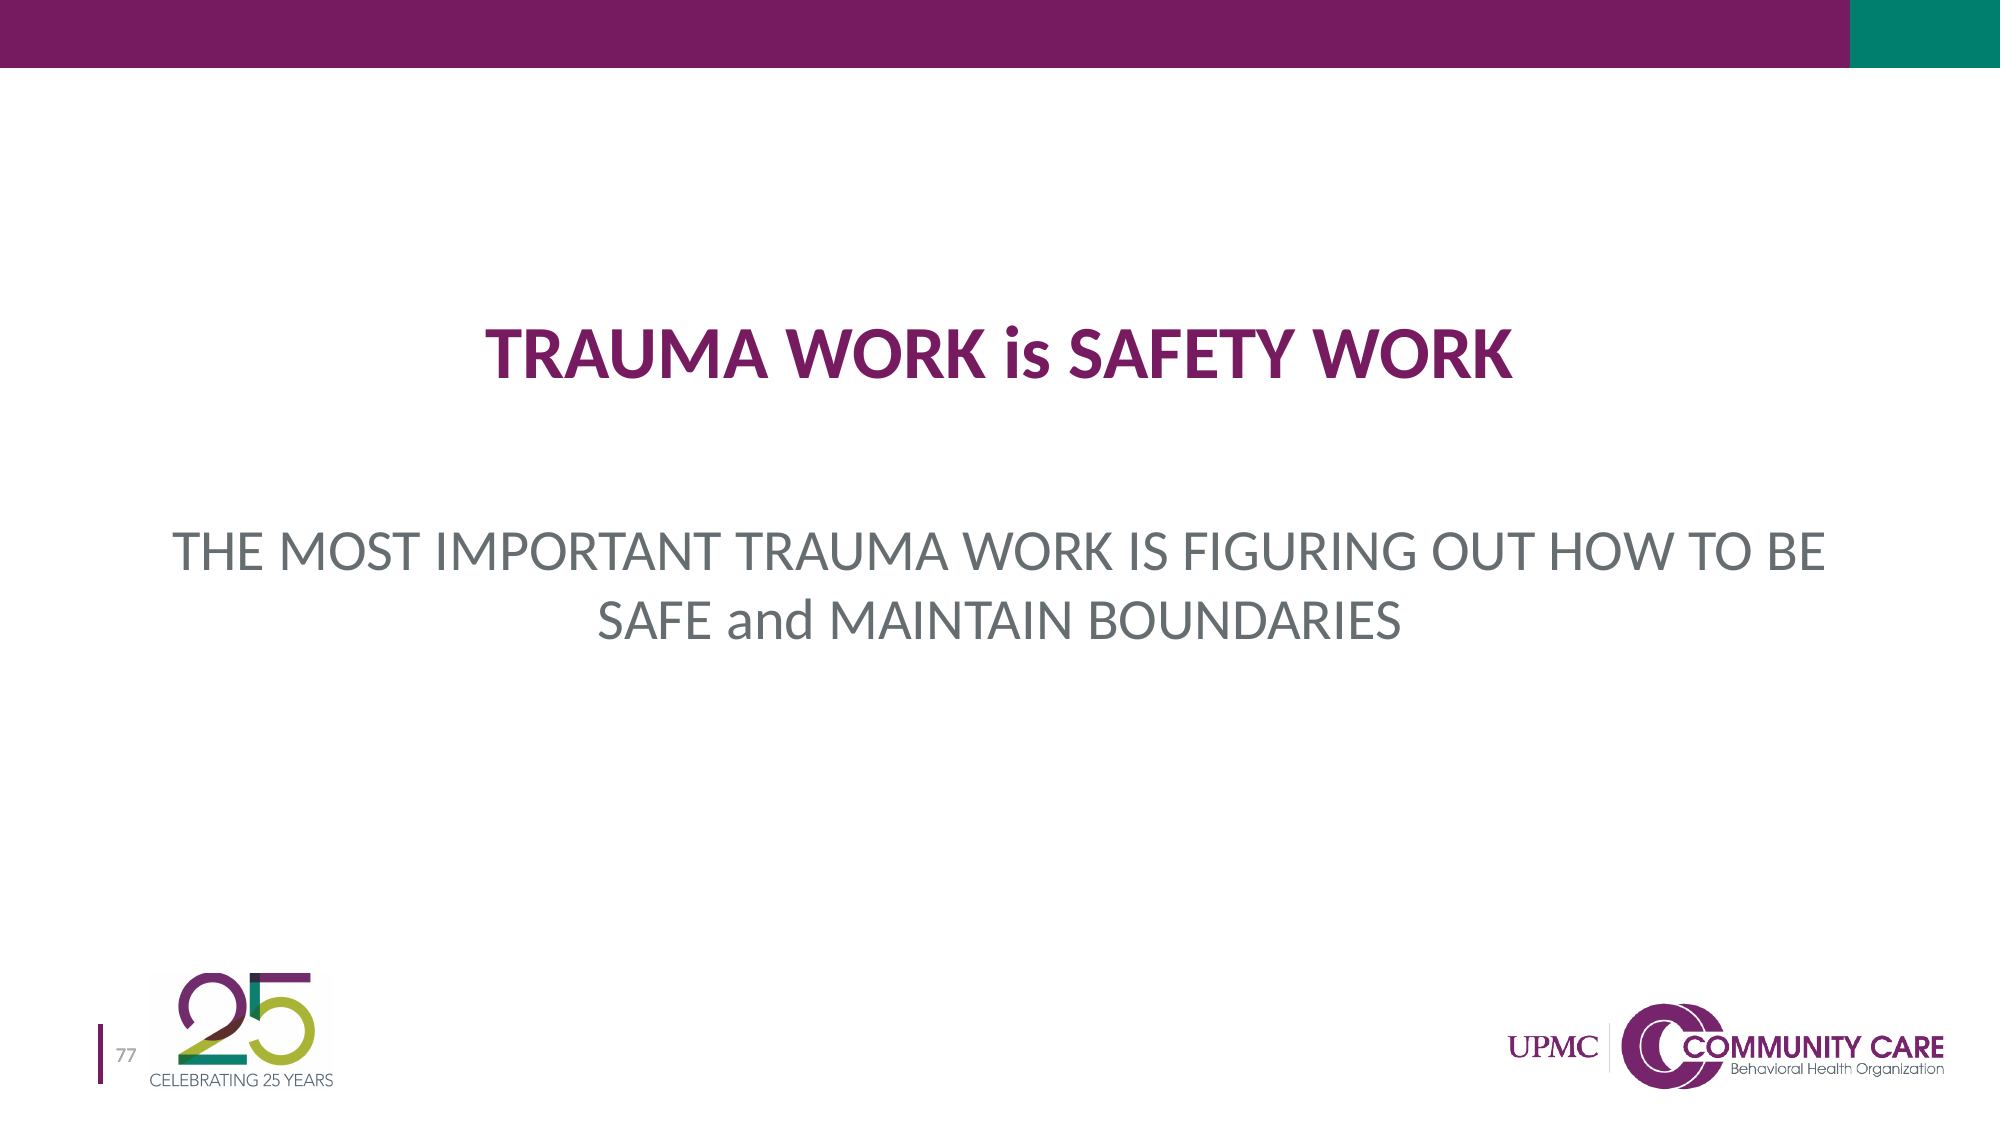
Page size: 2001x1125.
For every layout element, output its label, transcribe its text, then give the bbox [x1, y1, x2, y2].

slide_number 77 [100, 1023, 253, 1084]
title TRAUMA WORK is SAFETY WORK [150, 235, 1850, 462]
picture [150, 973, 333, 1091]
subtitle THE MOST IMPORTANT TRAUMA WORK IS FIGURING OUT HOW TO BE SAFE and MAINTAIN BOUNDARIES [150, 504, 1850, 694]
picture [1507, 1001, 1944, 1091]
